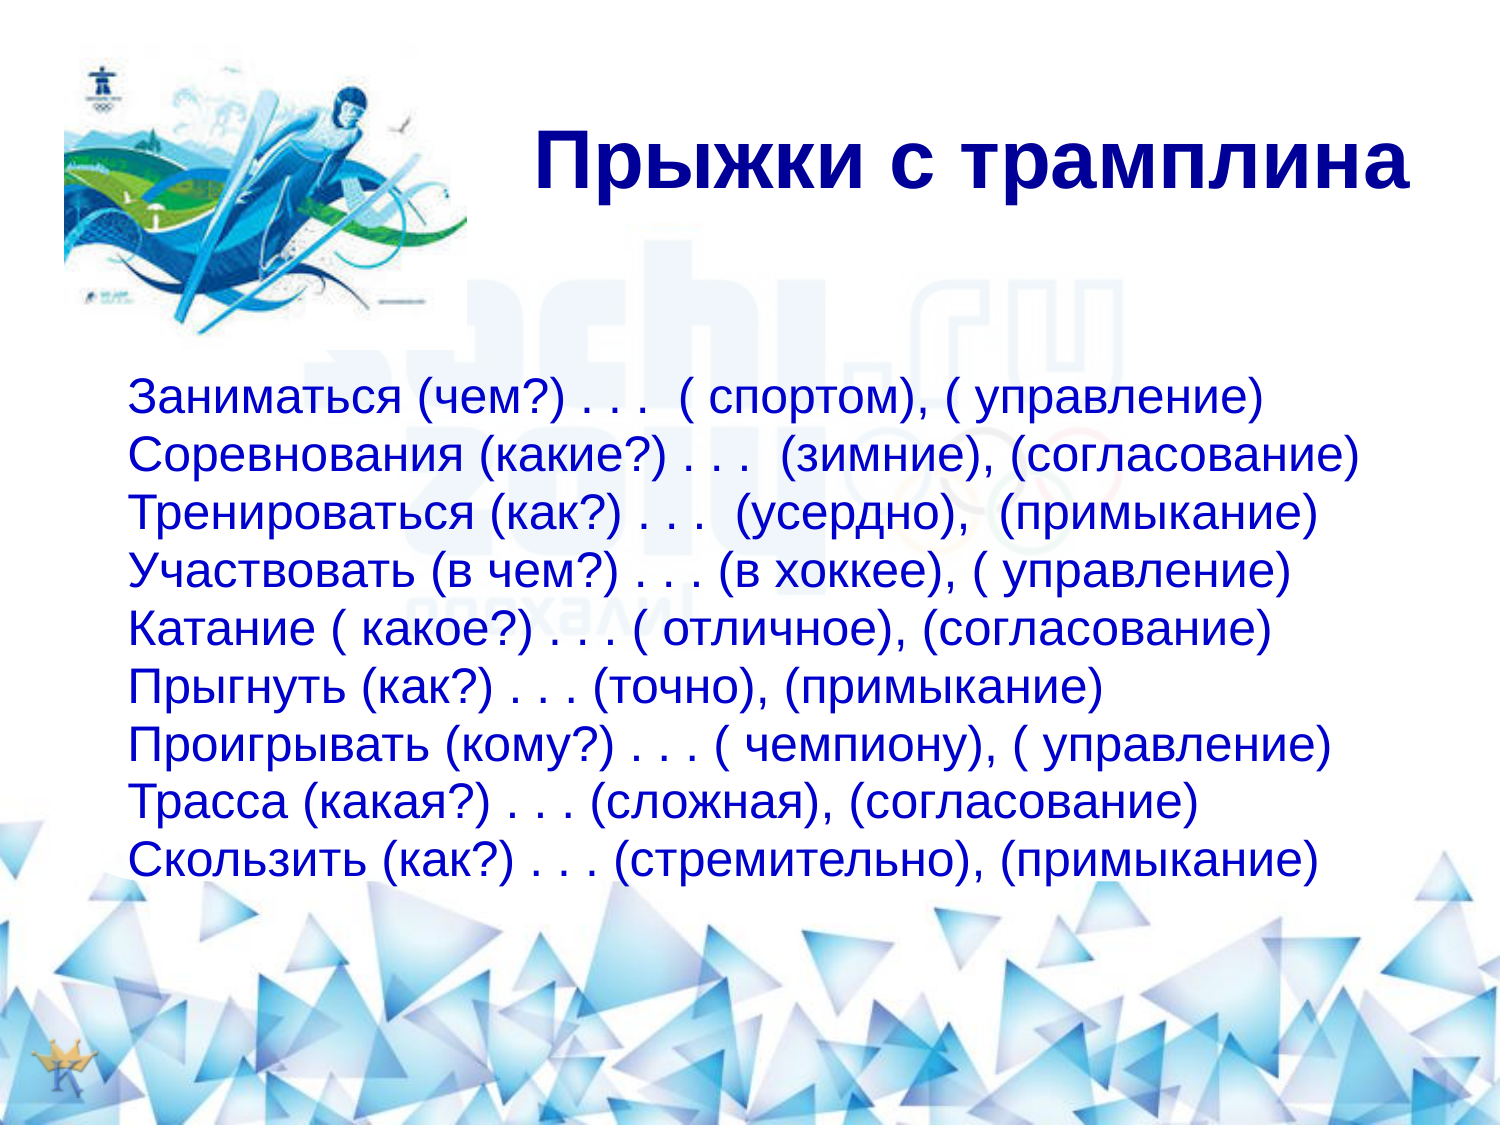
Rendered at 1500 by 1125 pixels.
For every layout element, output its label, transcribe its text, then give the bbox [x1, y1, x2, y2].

picture [0, 0, 1500, 1125]
title Прыжки с трамплина [469, 44, 1426, 266]
list Заниматься (чем?) . . . ( спортом), ( управление) Соревнования (какие?) . . . (зимние), (согласование) Тренироваться (как?) . . . (усердно), (примыкание) Участвовать (в чем?) . . . (в хоккее), ( управление) Катание ( какое?) . . . ( отличное), (согласование) Прыгнуть (как?) . . . (точно), (примыкание) Проигрывать (кому?) . . . ( чемпиону), ( управление) Трасса (какая?) . . . (сложная), (согласование) Скользить (как?) . . . (стремительно), (примыкание) [111, 219, 1416, 963]
